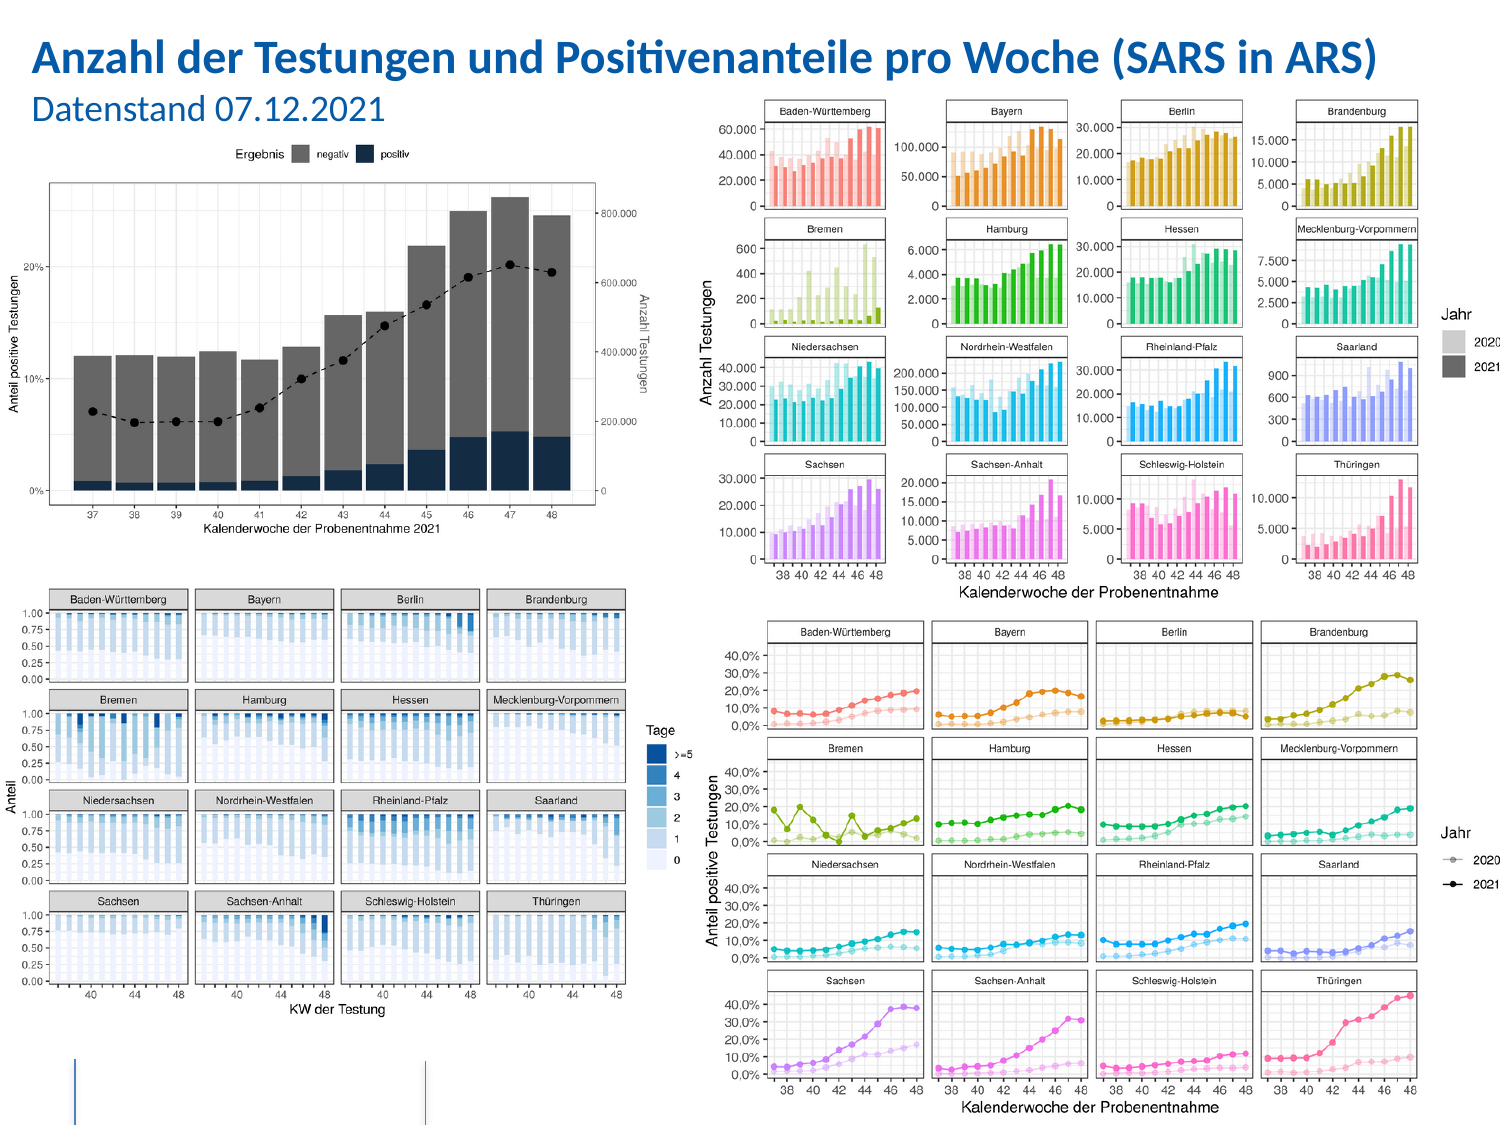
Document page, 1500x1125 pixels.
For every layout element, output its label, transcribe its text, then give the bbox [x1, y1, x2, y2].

title Anzahl der Testungen und Positivenanteile pro Woche (SARS in ARS) Datenstand 07.12.2021 [31, 5, 1459, 149]
picture [0, 136, 657, 545]
picture [1, 89, 1500, 1125]
